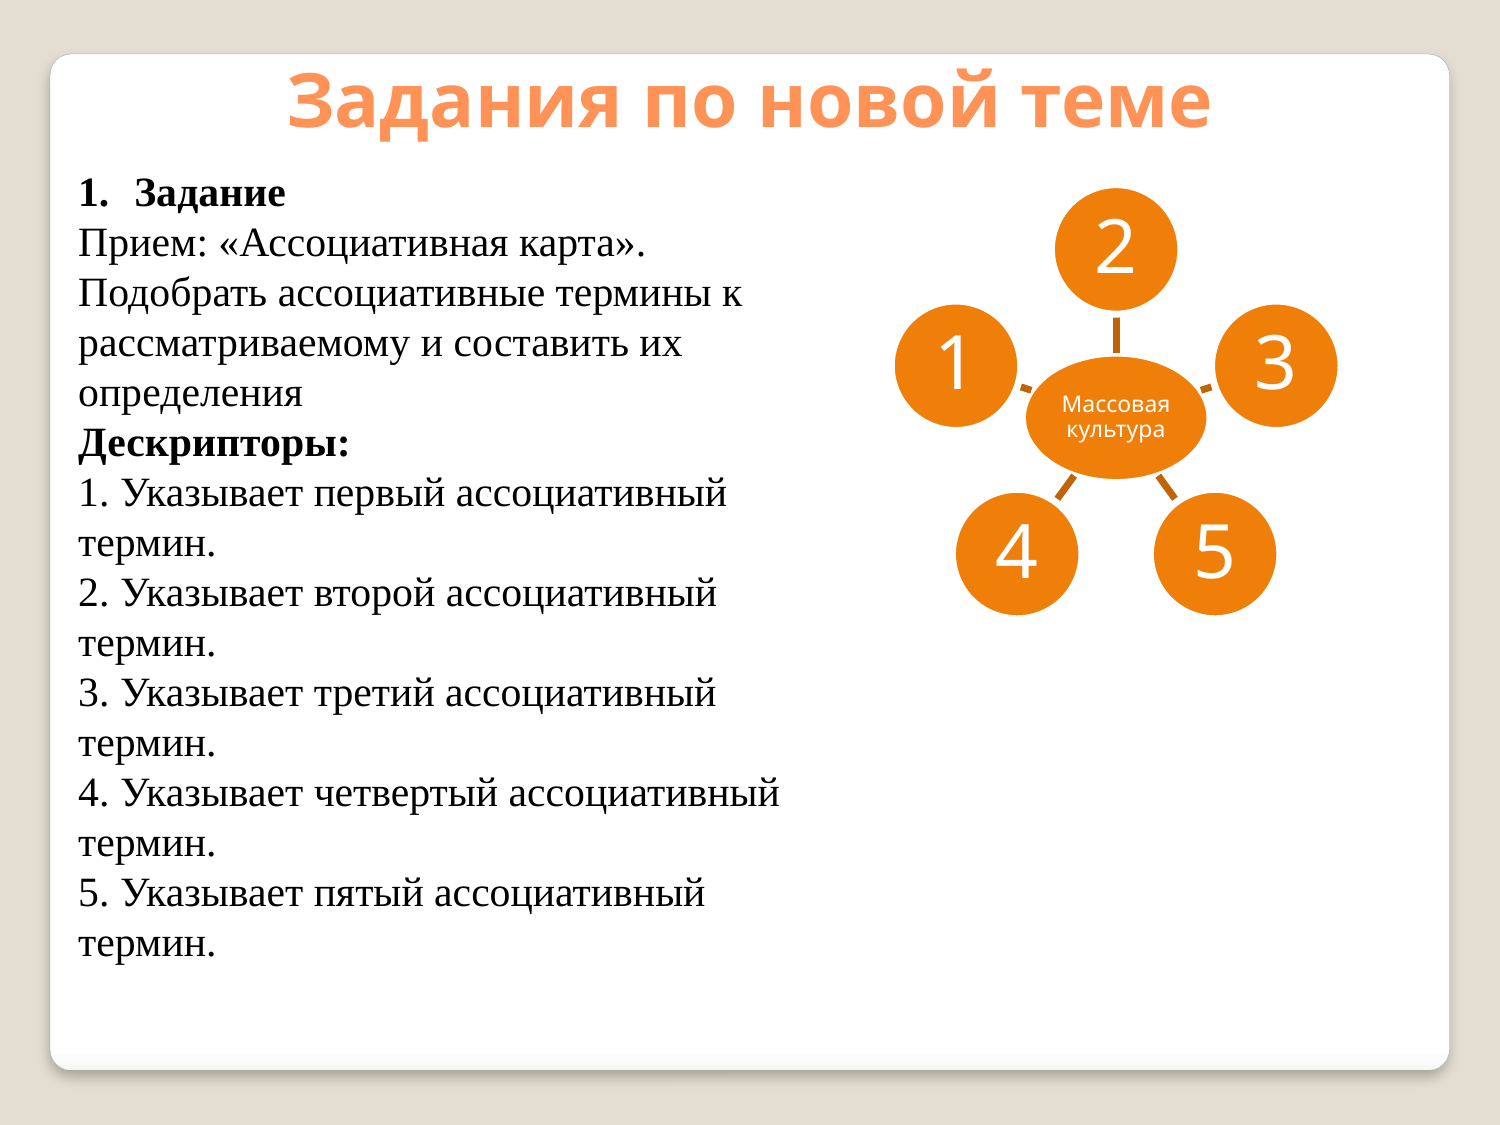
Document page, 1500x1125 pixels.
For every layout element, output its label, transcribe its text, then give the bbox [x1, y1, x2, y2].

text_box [856, 184, 1377, 620]
text_box Задание Прием: «Ассоциативная карта». Подобрать ассоциативные термины к рассматриваемому и составить их определения Дескрипторы: 1. Указывает первый ассоциативный термин. 2. Указывает второй ассоциативный термин. 3. Указывает третий ассоциативный термин. 4. Указывает четвертый ассоциативный термин. 5. Указывает пятый ассоциативный термин. [63, 157, 857, 973]
text_box Задания по новой теме [74, 45, 1425, 153]
